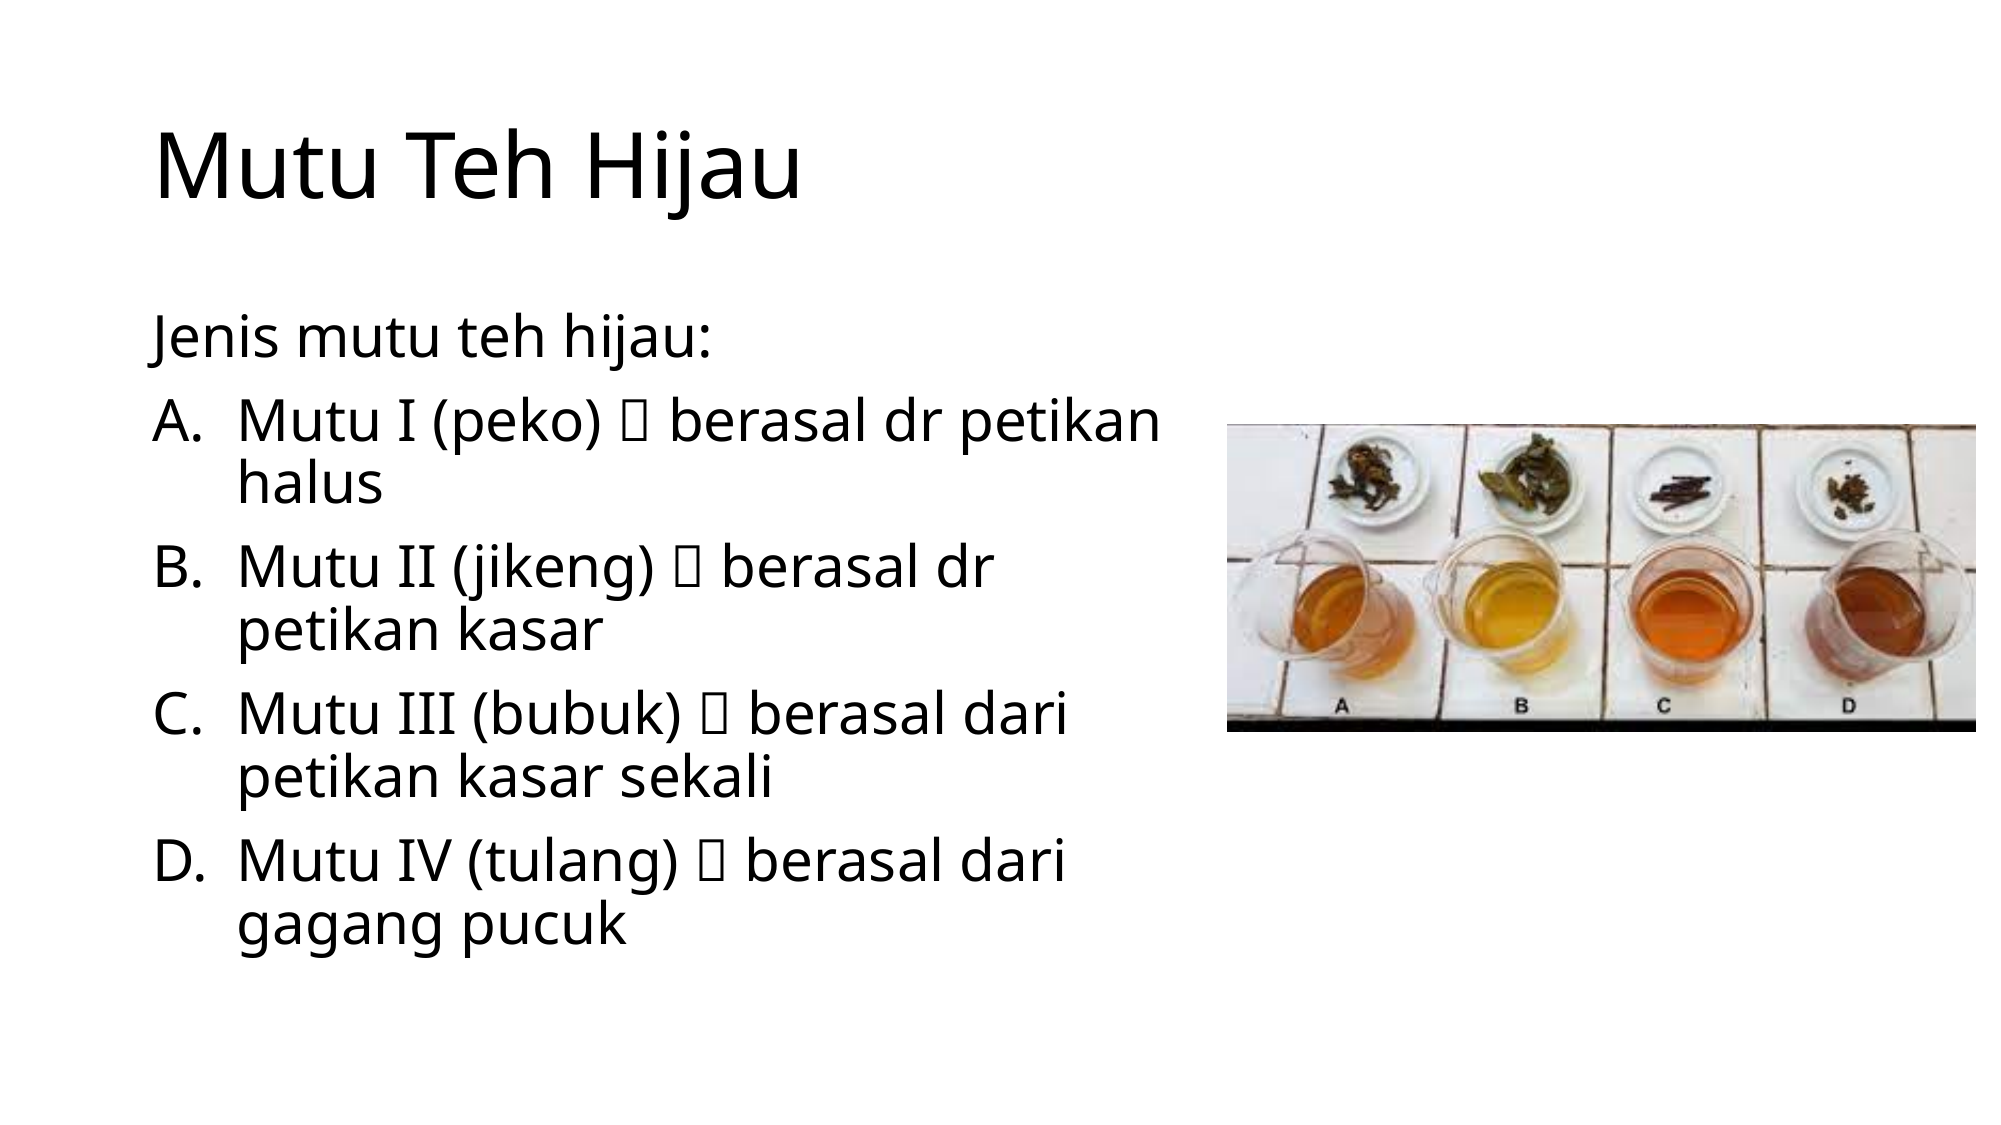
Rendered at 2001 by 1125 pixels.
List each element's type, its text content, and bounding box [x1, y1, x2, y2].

picture [1227, 424, 1976, 732]
list Jenis mutu teh hijau: Mutu I (peko)  berasal dr petikan halus Mutu II (jikeng)  berasal dr petikan kasar Mutu III (bubuk)  berasal dari petikan kasar sekali Mutu IV (tulang)  berasal dari gagang pucuk [137, 299, 1187, 1014]
title Mutu Teh Hijau [137, 59, 1863, 278]
